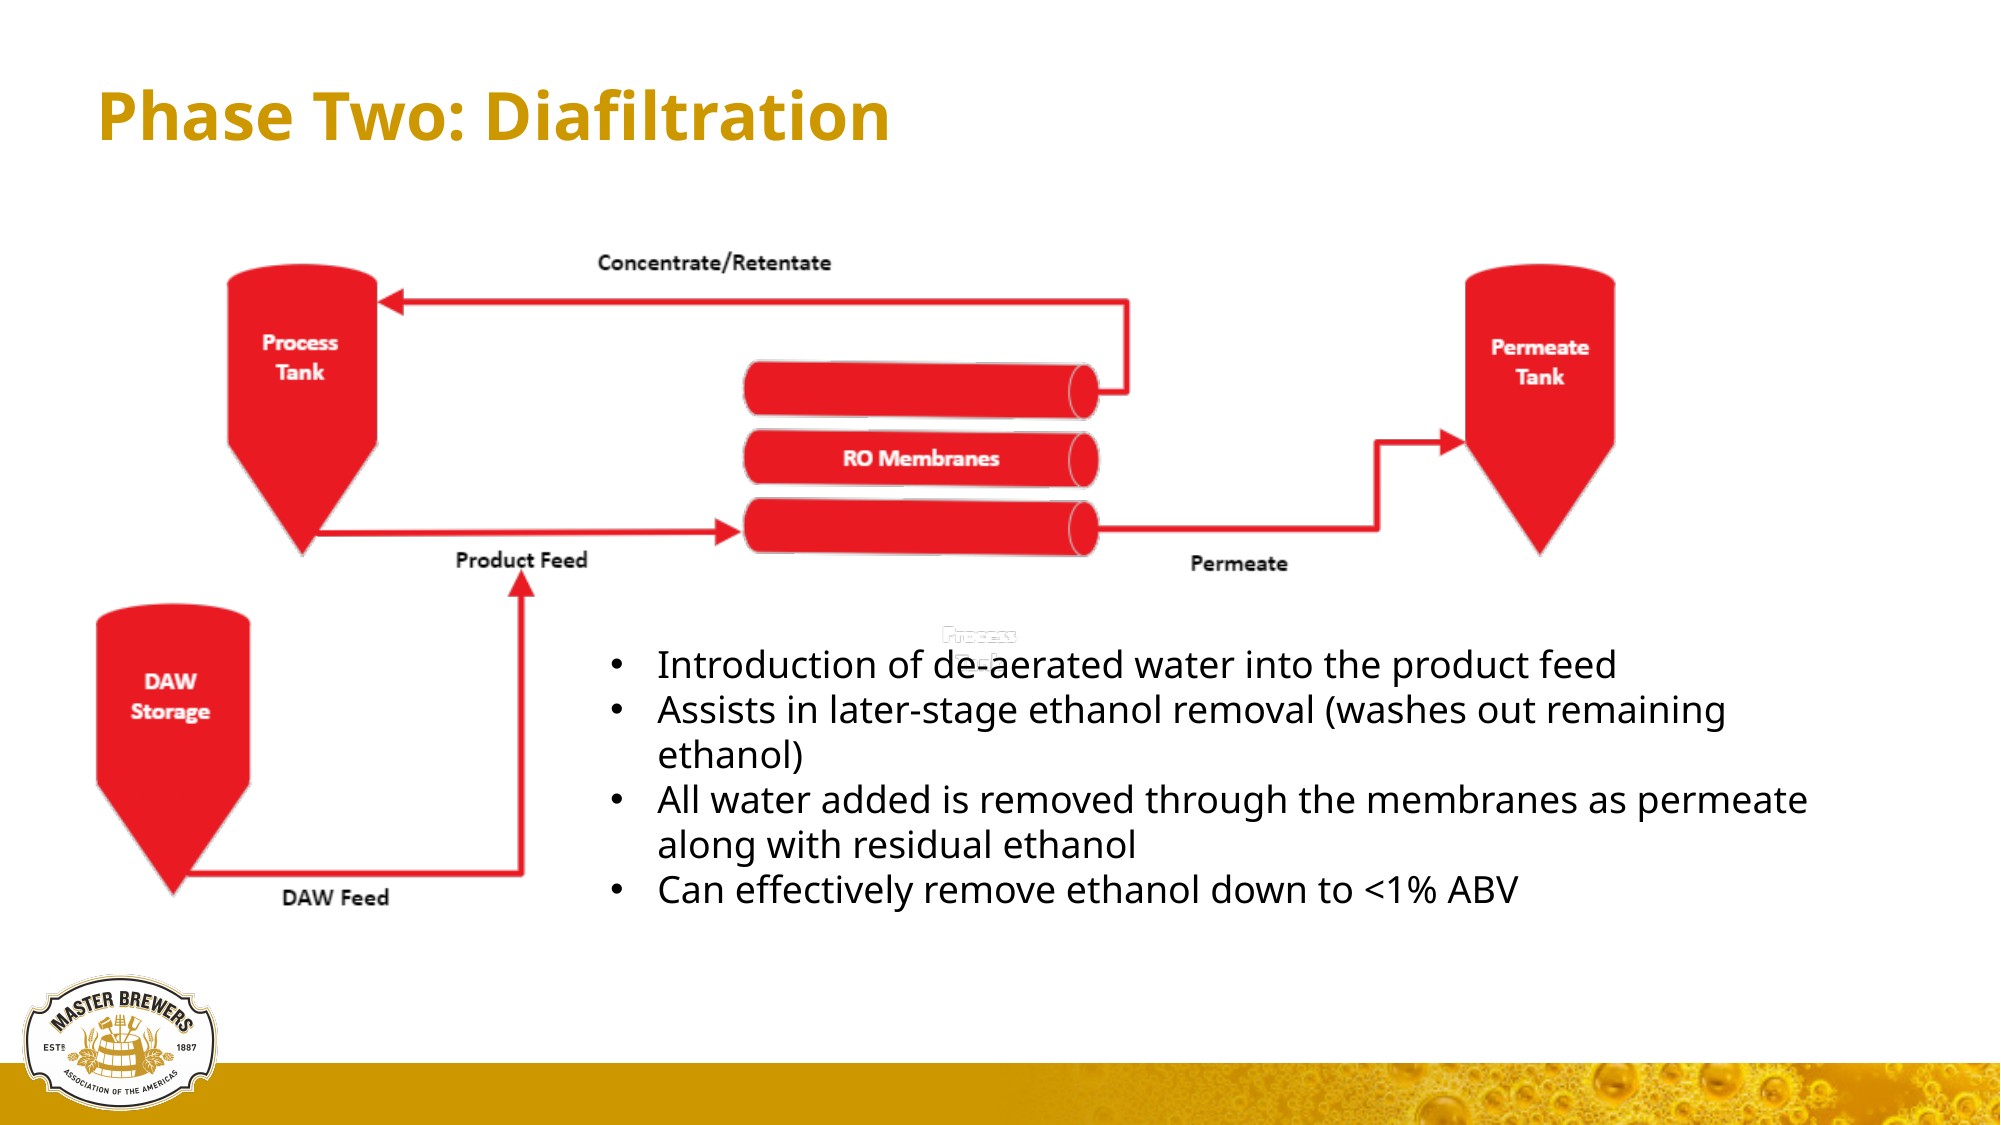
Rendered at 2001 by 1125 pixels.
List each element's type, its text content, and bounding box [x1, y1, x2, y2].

picture [22, 974, 218, 1111]
picture [87, 236, 1647, 926]
title Phase Two: Diafiltration [81, 75, 1919, 180]
picture [1577, 1063, 2000, 1125]
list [921, 611, 1038, 687]
text_box Introduction of de-aerated water into the product feed Assists in later-stage ethanol removal (washes out remaining ethanol) All water added is removed through the membranes as permeate along with residual ethanol Can effectively remove ethanol down to <1% ABV [595, 633, 1894, 1053]
